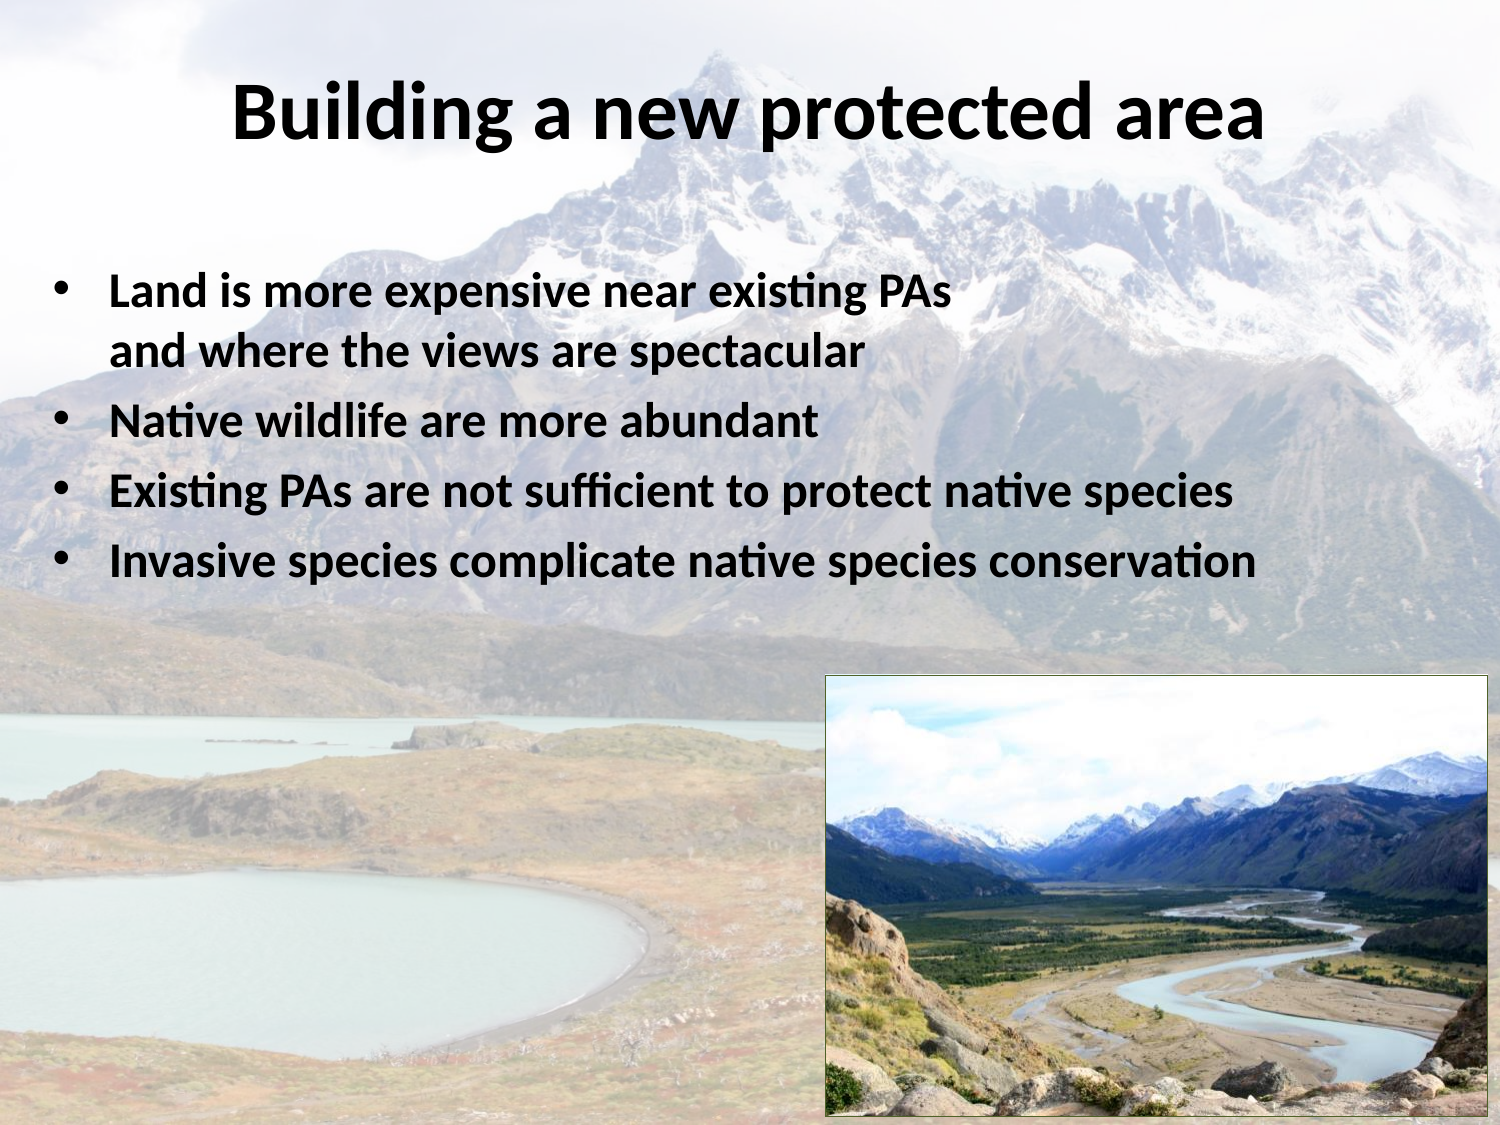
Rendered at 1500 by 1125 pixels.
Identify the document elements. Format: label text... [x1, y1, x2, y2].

list Land is more expensive near existing PAs and where the views are spectacular Native wildlife are more abundant Existing PAs are not sufficient to protect native species Invasive species complicate native species conservation [37, 249, 1500, 993]
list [824, 674, 1488, 1117]
title Building a new protected area [75, 12, 1425, 200]
